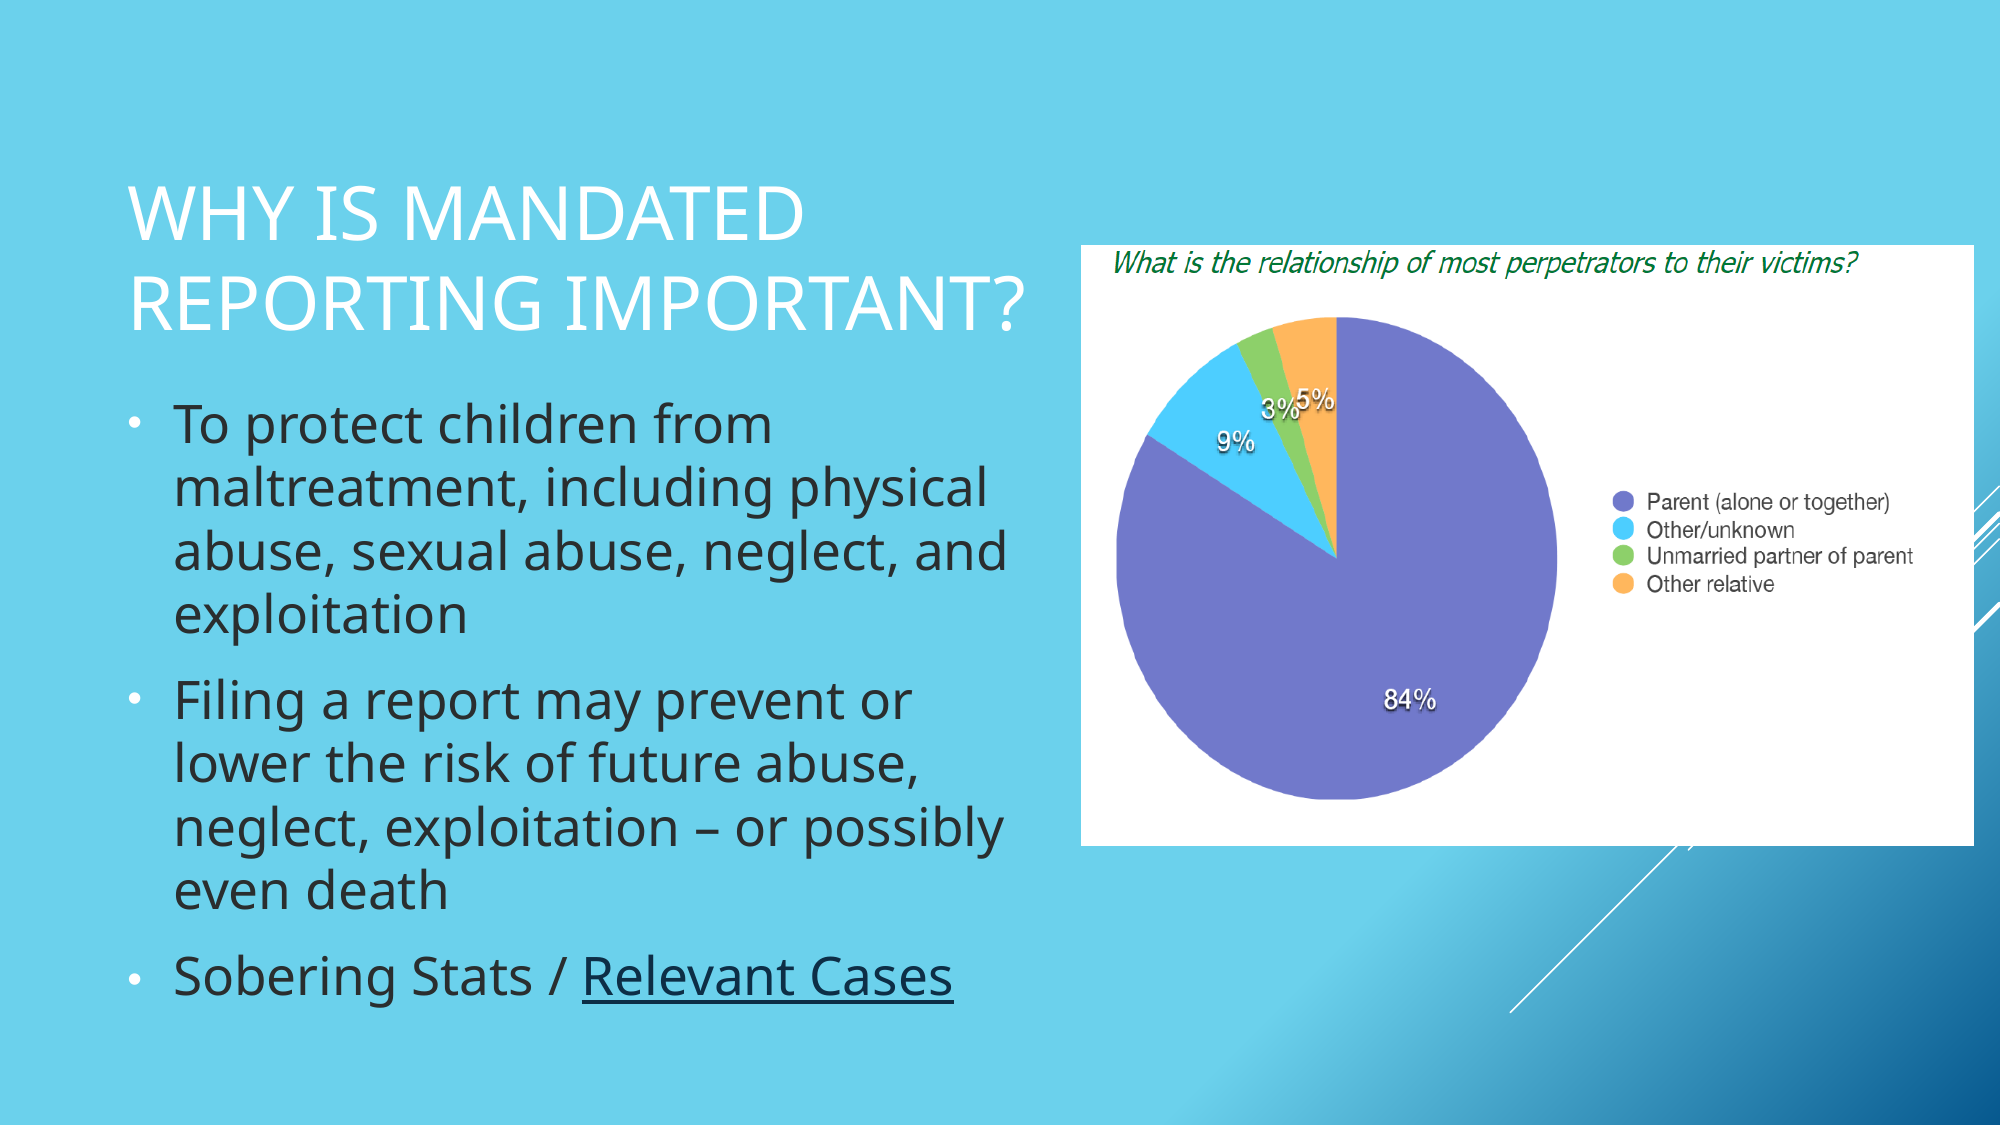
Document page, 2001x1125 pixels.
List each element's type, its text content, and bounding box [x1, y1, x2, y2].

picture [1081, 245, 1974, 847]
title Why is mandated reporting important? [112, 118, 1234, 354]
list To protect children from maltreatment, including physical abuse, sexual abuse, neglect, and exploitation Filing a report may prevent or lower the risk of future abuse, neglect, exploitation – or possibly even death Sobering Stats / Relevant Cases [112, 382, 1069, 1029]
